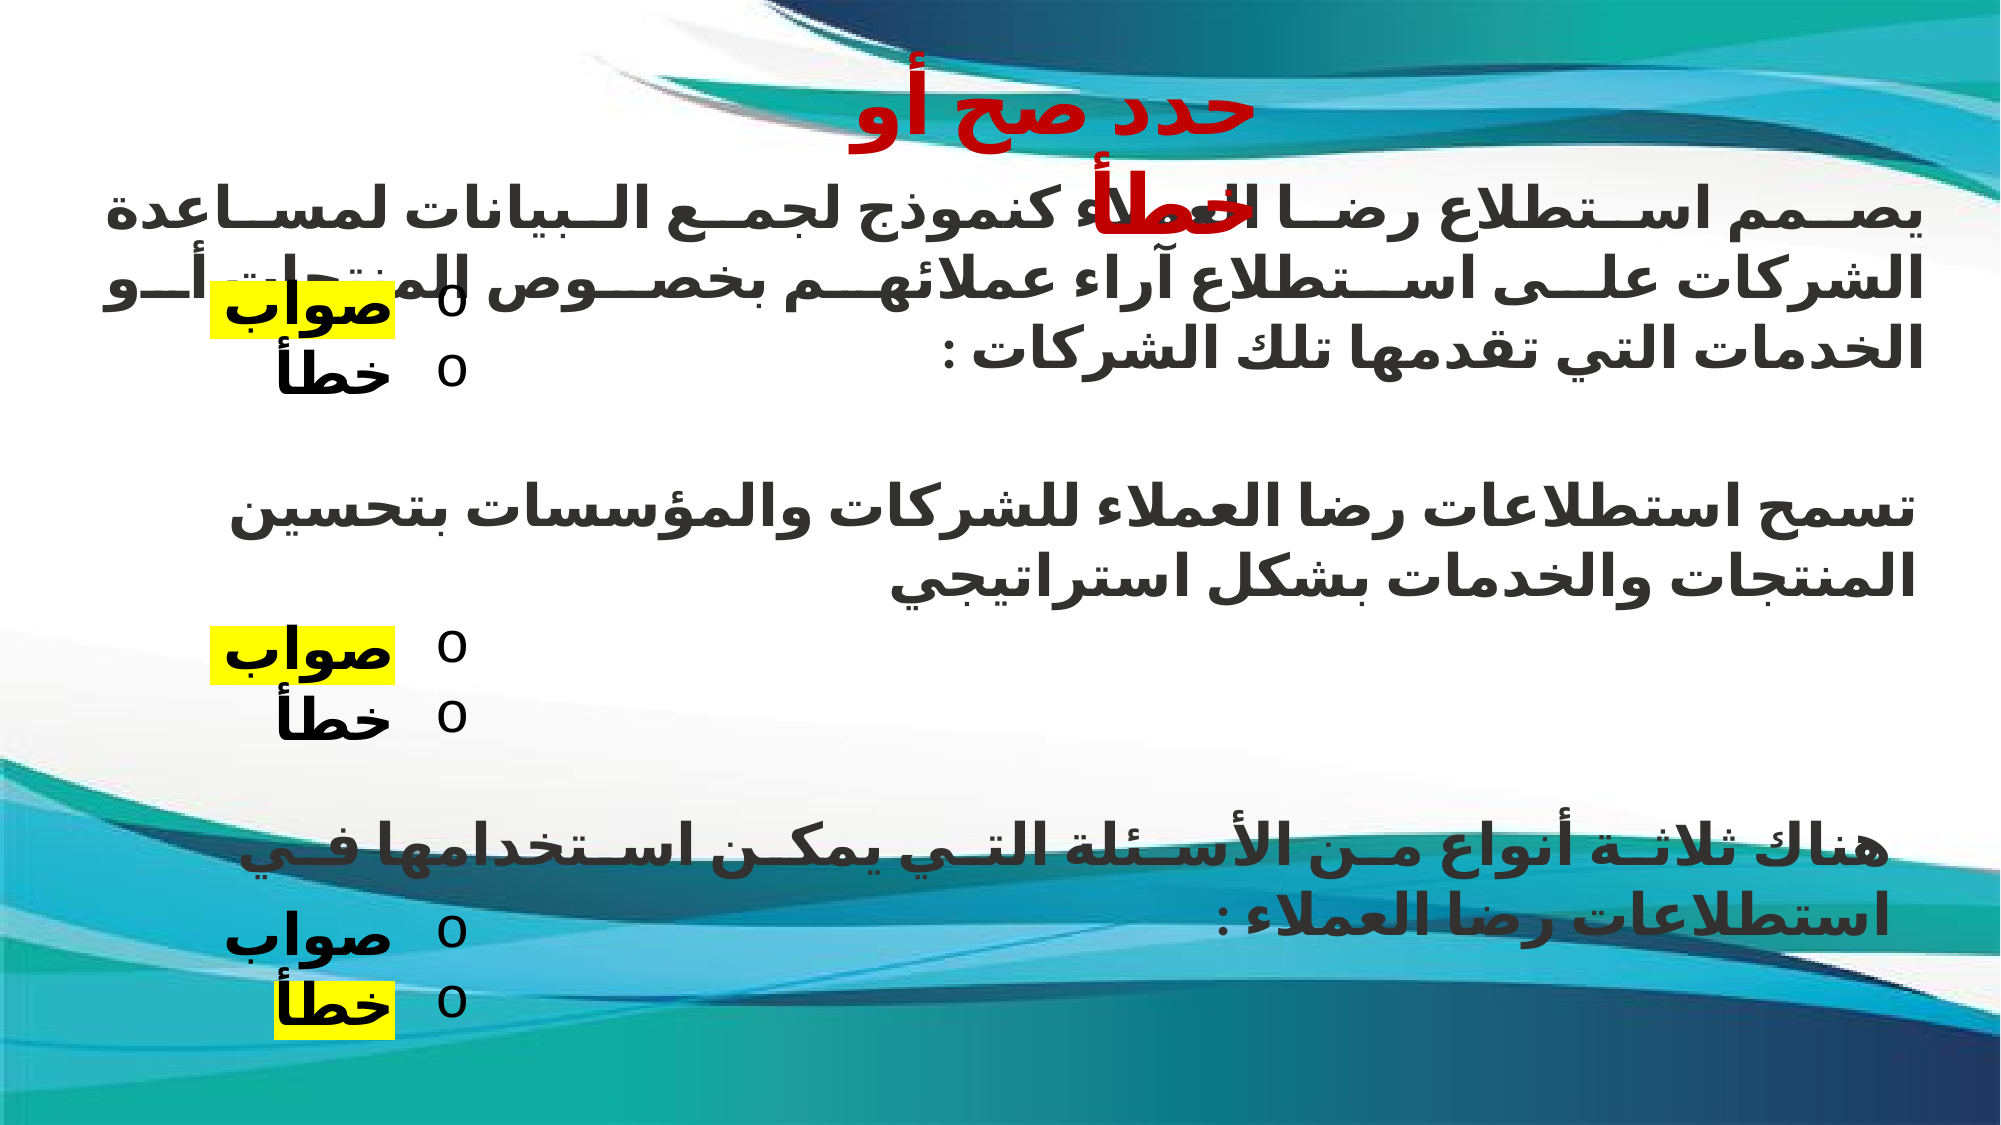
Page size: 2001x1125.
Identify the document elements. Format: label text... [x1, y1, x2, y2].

text_box صواب خطأ [58, 604, 485, 759]
text_box صواب خطأ [58, 258, 485, 414]
text_box تسمح استطلاعات رضا العملاء للشركات والمؤسسات بتحسين المنتجات والخدمات بشكل استراتيجي [195, 460, 1934, 616]
picture [0, 0, 2001, 1125]
text_box هناك ثلاثة أنواع من الأسئلة التي يمكن استخدامها في استطلاعات رضا العملاء : [222, 799, 1908, 955]
text_box حدد صح أو خطأ [677, 43, 1276, 259]
text_box يصمم استطلاع رضا العملاء كنموذج لجمع البيانات لمساعدة الشركات على استطلاع آراء عملائهم بخصوص المنتجات أو الخدمات التي تقدمها تلك الشركات : [90, 162, 1942, 388]
text_box صواب خطأ [58, 889, 485, 1045]
